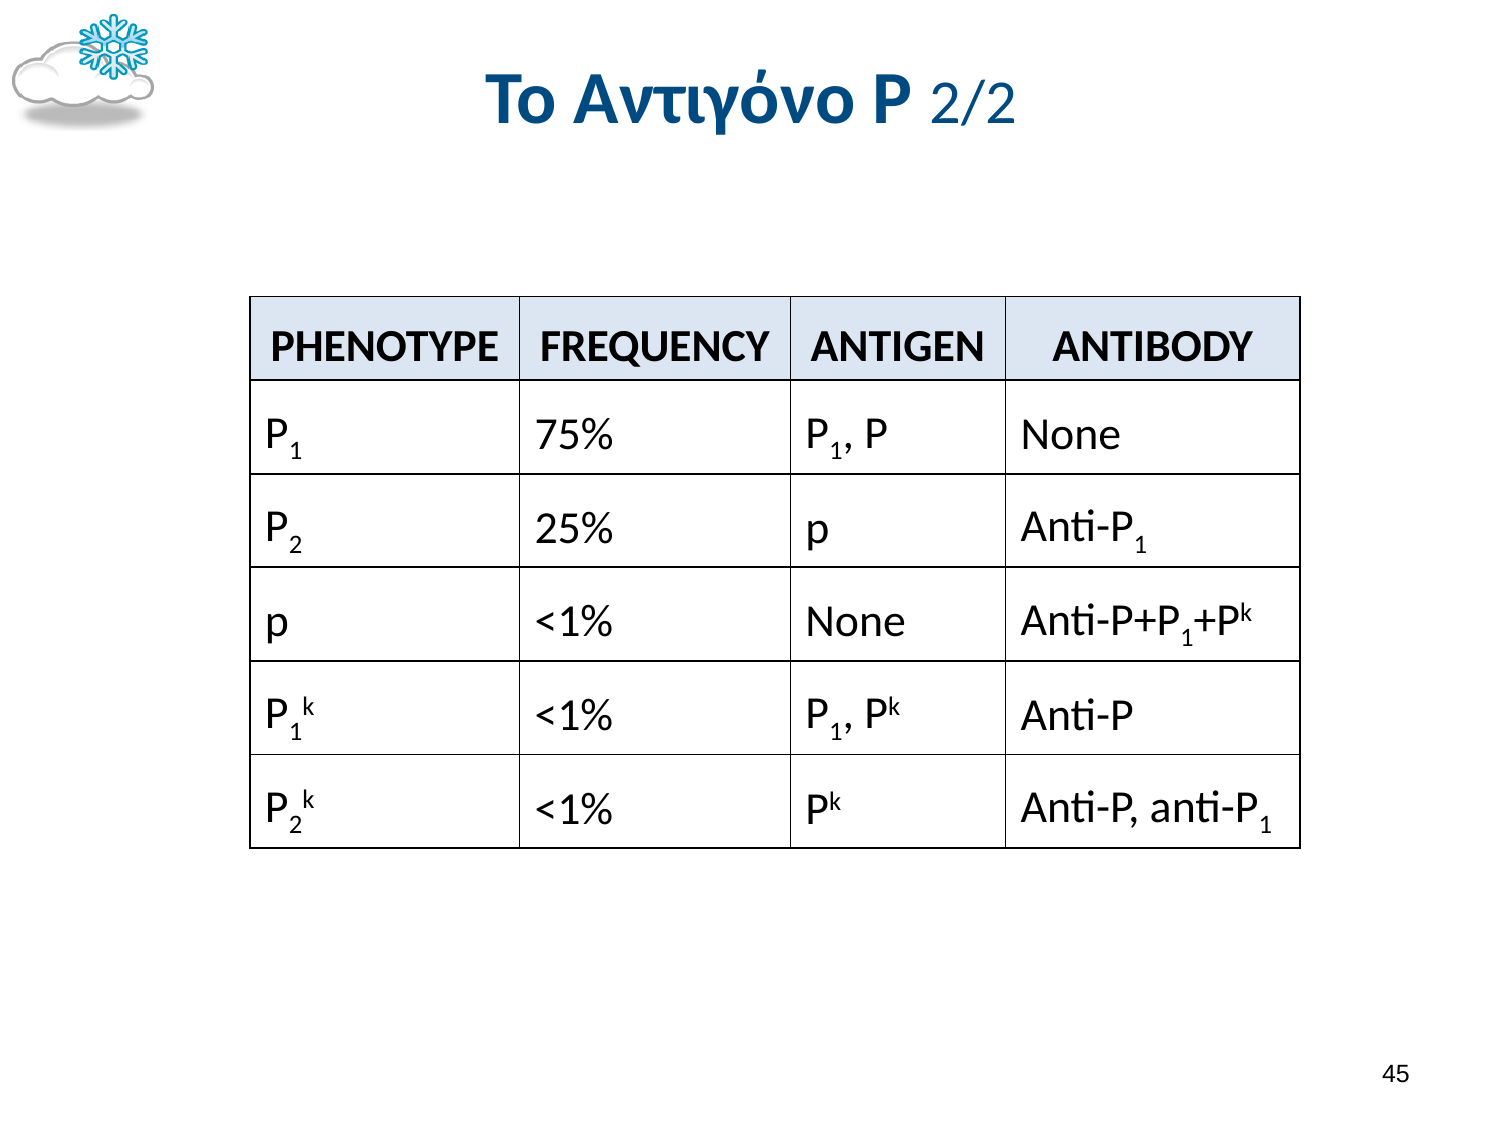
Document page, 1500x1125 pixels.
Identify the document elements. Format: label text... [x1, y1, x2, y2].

slide_number 44 [1074, 1042, 1425, 1103]
table_cell Anti-P, anti-P1 [1006, 755, 1299, 847]
table_cell <1% [520, 568, 790, 660]
table_cell None [1006, 381, 1299, 473]
table_cell p [251, 568, 519, 660]
table_cell Anti-P [1006, 662, 1299, 754]
table_cell P1 [251, 381, 519, 473]
table_cell P2k [251, 755, 519, 847]
table_cell Anti-P+P1+Pk [1006, 568, 1299, 660]
table_header FREQUENCY [520, 297, 790, 379]
table_header ANTIBODY [1006, 297, 1299, 379]
table_cell p [791, 475, 1005, 566]
table_cell 75% [520, 381, 790, 473]
table_cell P1, P [791, 381, 1005, 473]
table_cell 25% [520, 475, 790, 566]
table_cell <1% [520, 662, 790, 754]
table_header PHENOTYPE [251, 297, 519, 379]
table_cell Anti-P1 [1006, 475, 1299, 566]
table_cell P1k [251, 662, 519, 754]
table_cell None [791, 568, 1005, 660]
picture [5, 0, 160, 132]
table_cell P2 [251, 475, 519, 566]
table_cell <1% [520, 755, 790, 847]
title To Αντιγόνο Ρ 2/2 [76, 19, 1427, 169]
table_cell Pk [791, 755, 1005, 847]
table_cell P1, Pk [791, 662, 1005, 754]
table_header ANTIGEN [791, 297, 1005, 379]
